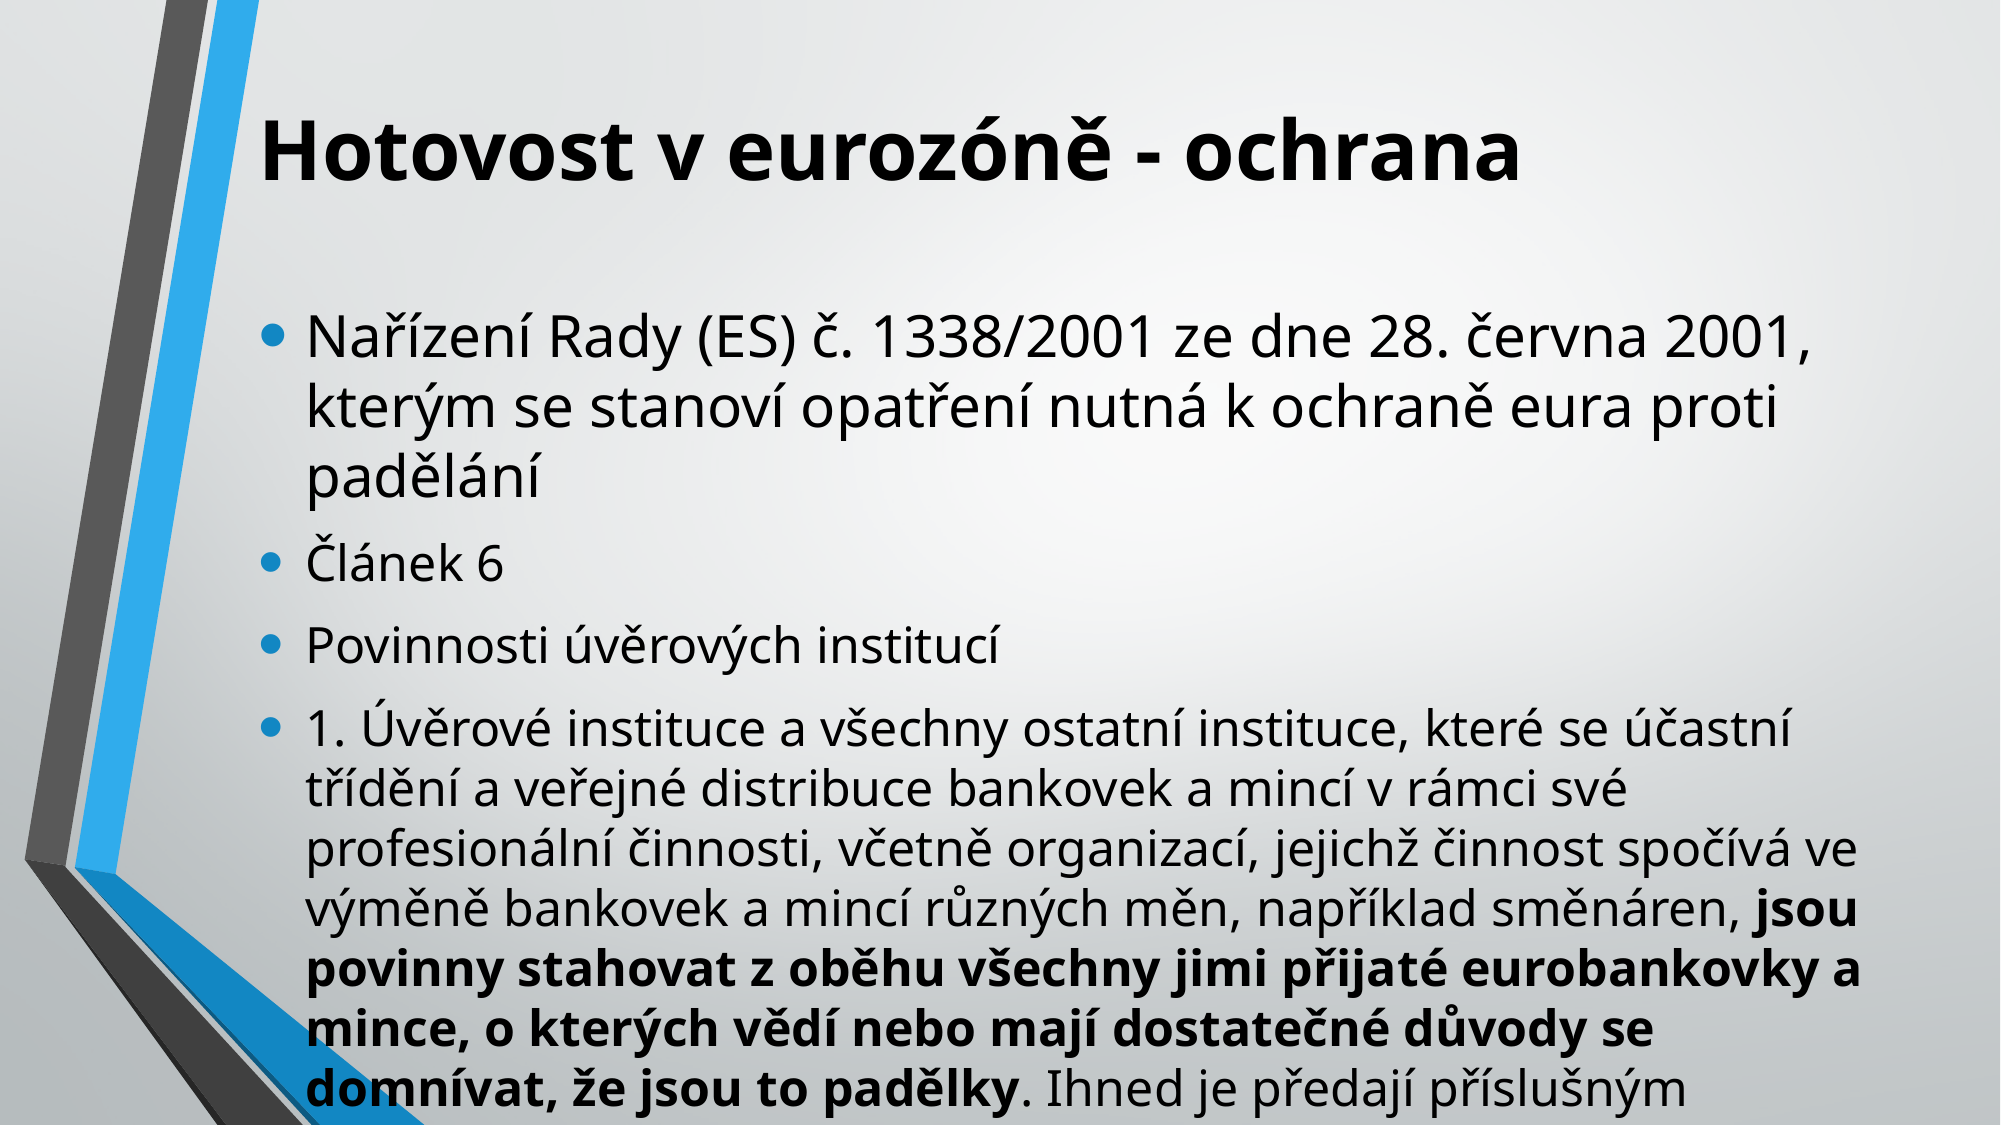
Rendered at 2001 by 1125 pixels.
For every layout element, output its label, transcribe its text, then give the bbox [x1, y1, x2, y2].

list Nařízení Rady (ES) č. 1338/2001 ze dne 28. června 2001, kterým se stanoví opatření nutná k ochraně eura proti padělání Článek 6 Povinnosti úvěrových institucí 1. Úvěrové instituce a všechny ostatní instituce, které se účastní třídění a veřejné distribuce bankovek a mincí v rámci své profesionální činnosti, včetně organizací, jejichž činnost spočívá ve výměně bankovek a mincí různých měn, například směnáren, jsou povinny stahovat z oběhu všechny jimi přijaté eurobankovky a mince, o kterých vědí nebo mají dostatečné důvody se domnívat, že jsou to padělky. Ihned je předají příslušným vnitrostátním orgánům. [243, 291, 1887, 993]
title Hotovost v eurozóně - ochrana [243, 3, 1887, 291]
